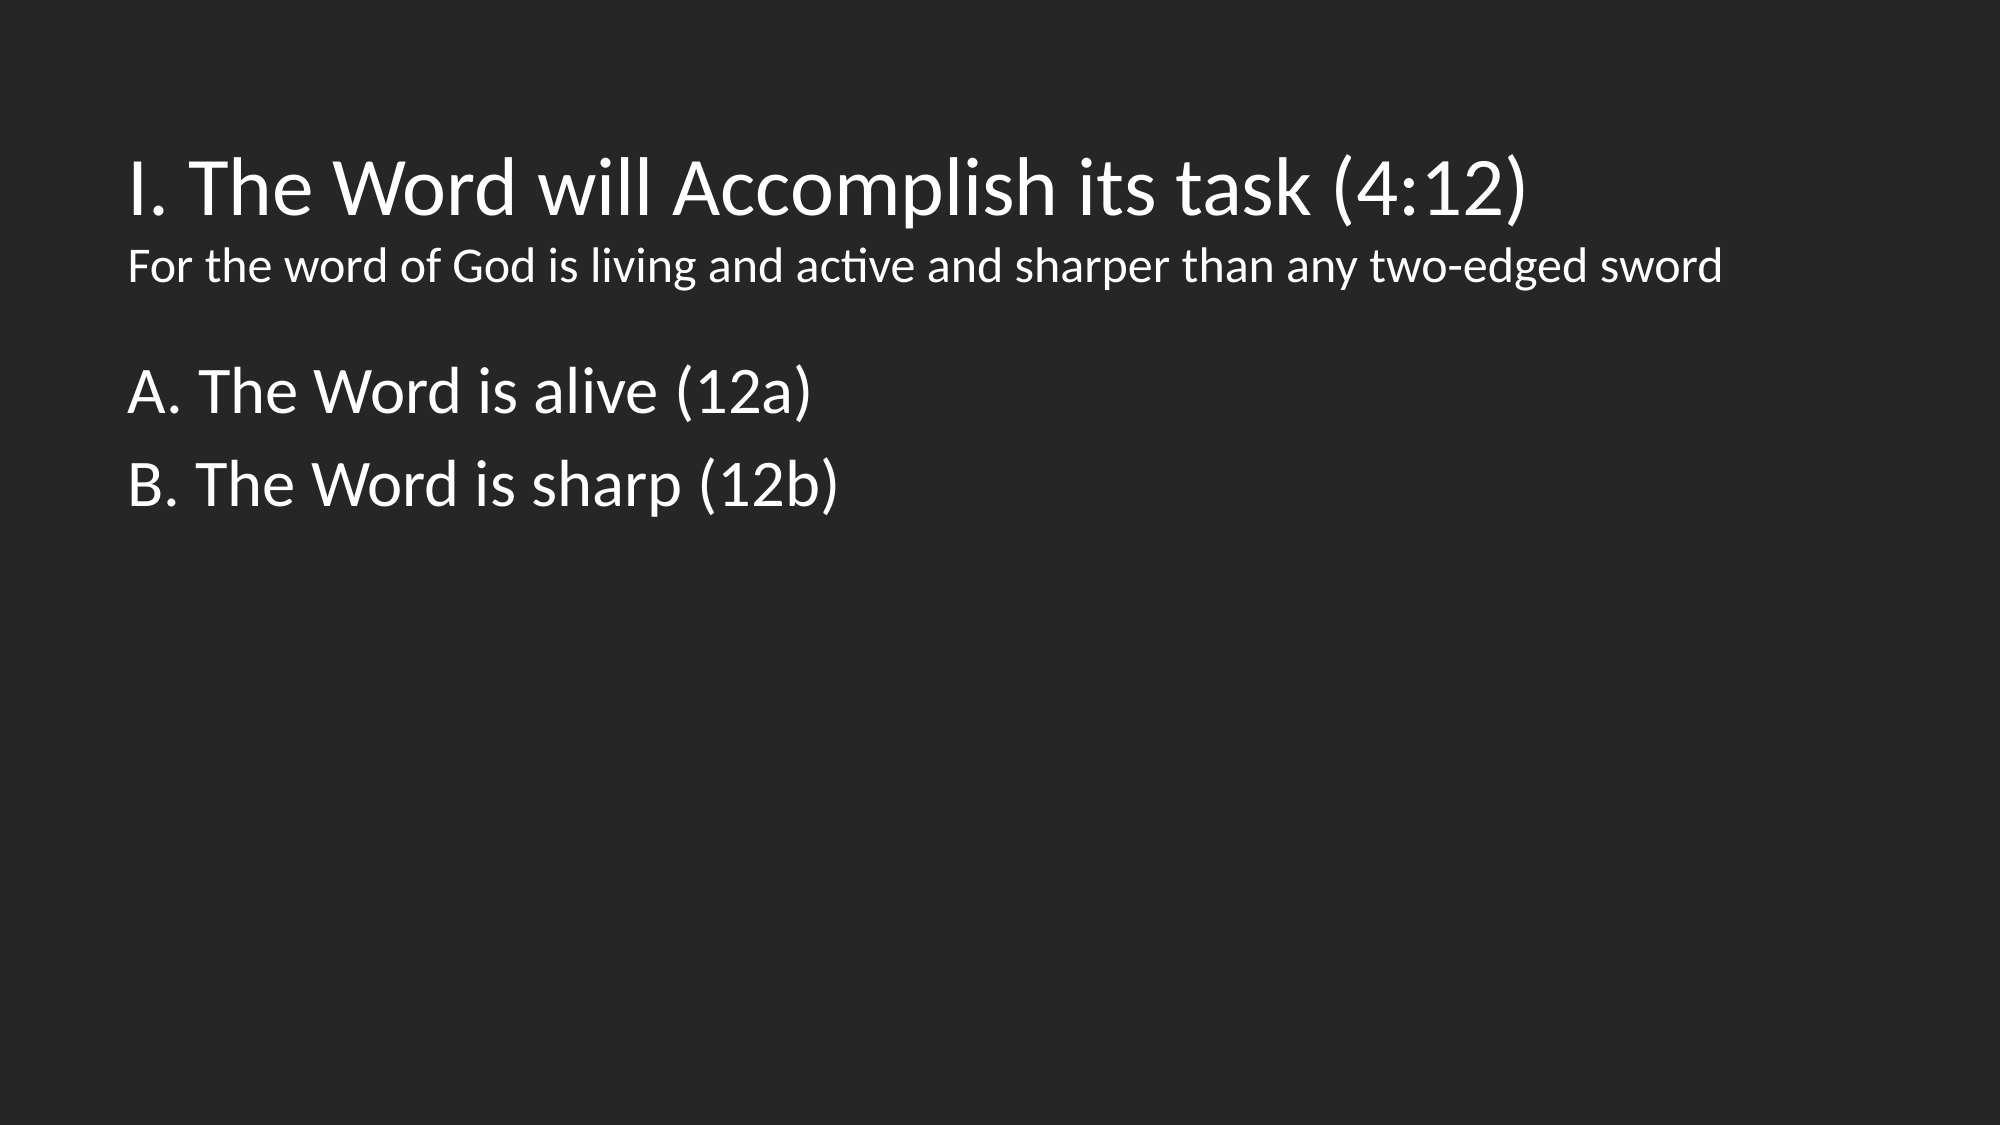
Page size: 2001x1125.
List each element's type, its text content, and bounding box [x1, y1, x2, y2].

list I. The Word will Accomplish its task (4:12) For the word of God is living and active and sharper than any two-edged sword A. The Word is alive (12a) B. The Word is sharp (12b) [112, 125, 1875, 1005]
